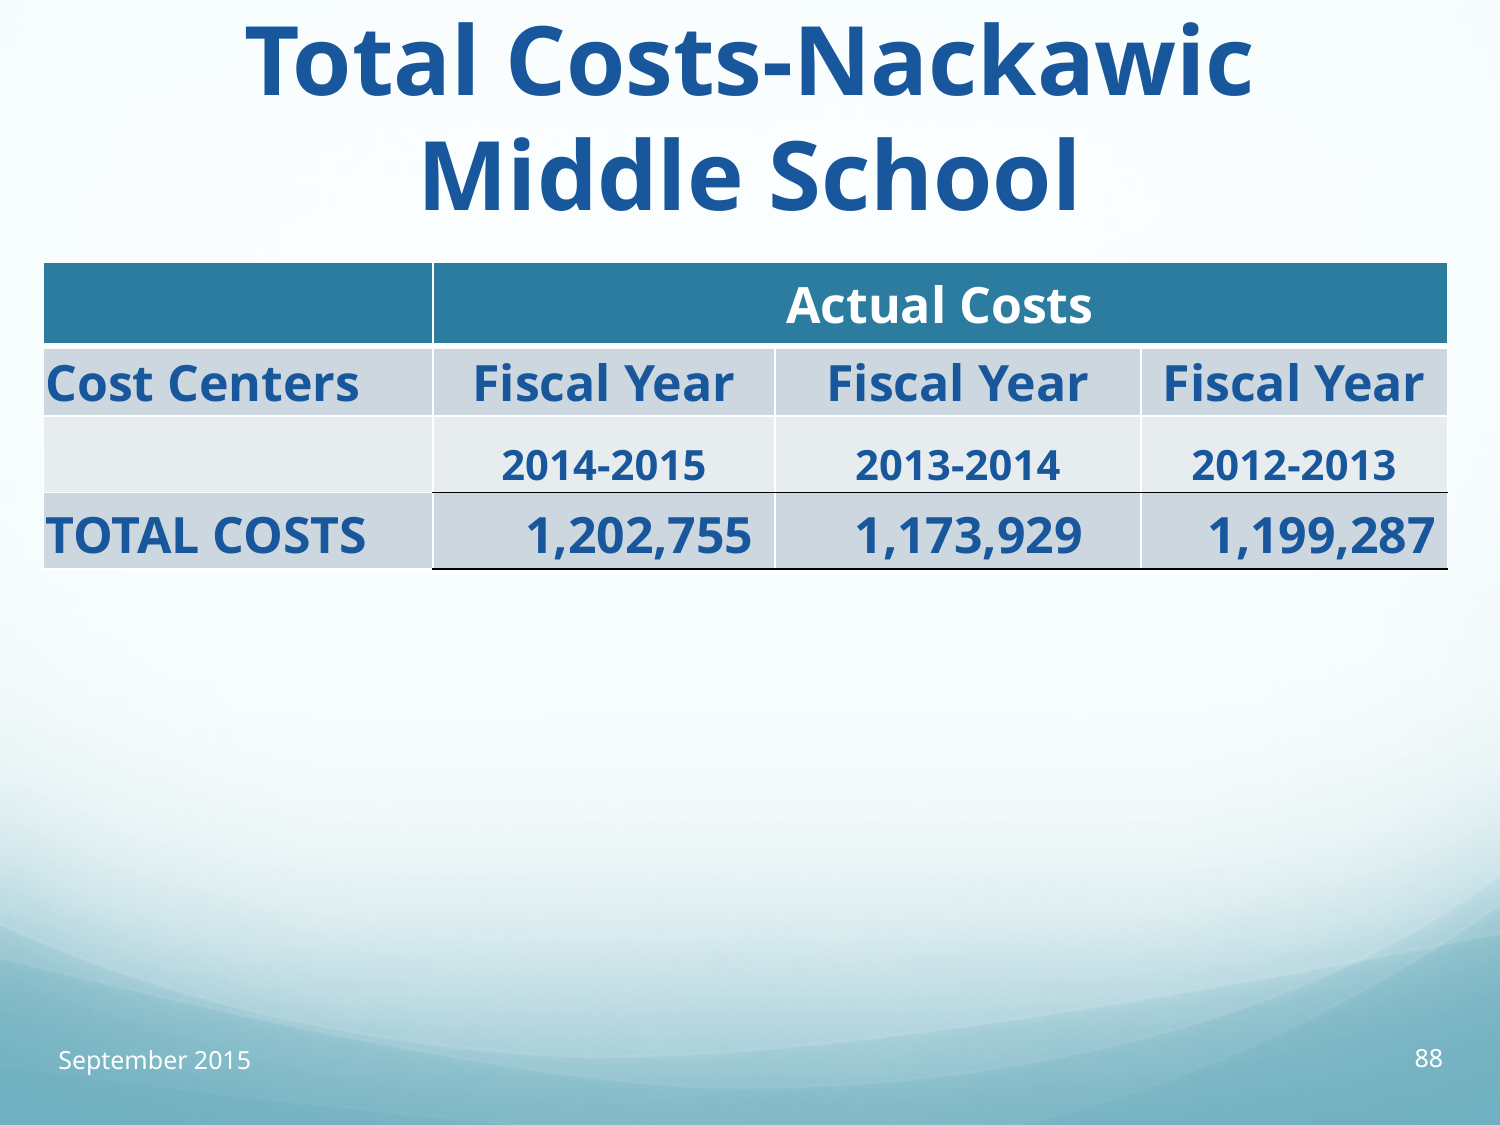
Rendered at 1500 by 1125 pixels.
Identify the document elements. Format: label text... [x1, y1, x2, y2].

table_cell [44, 417, 432, 492]
footer September 2015 [43, 1029, 838, 1090]
table_cell 1,202,755 [434, 493, 774, 568]
title Total Costs-Nackawic Middle School [90, 17, 1410, 237]
table_header Actual Costs [434, 263, 1447, 343]
table_cell 1,199,287 [1142, 493, 1447, 568]
slide_number 88 [1295, 1029, 1459, 1090]
table_cell Fiscal Year [434, 349, 774, 415]
table_cell 1,173,929 [776, 493, 1140, 568]
table_cell Fiscal Year [776, 349, 1140, 415]
table_header [44, 263, 432, 343]
table_cell Fiscal Year [1142, 349, 1447, 415]
table_cell 2012-2013 [1142, 417, 1447, 492]
table_cell 2013-2014 [776, 417, 1140, 492]
table_cell 2014-2015 [434, 417, 774, 492]
table_cell Cost Centers [44, 349, 432, 415]
table_cell TOTAL COSTS [44, 493, 432, 568]
